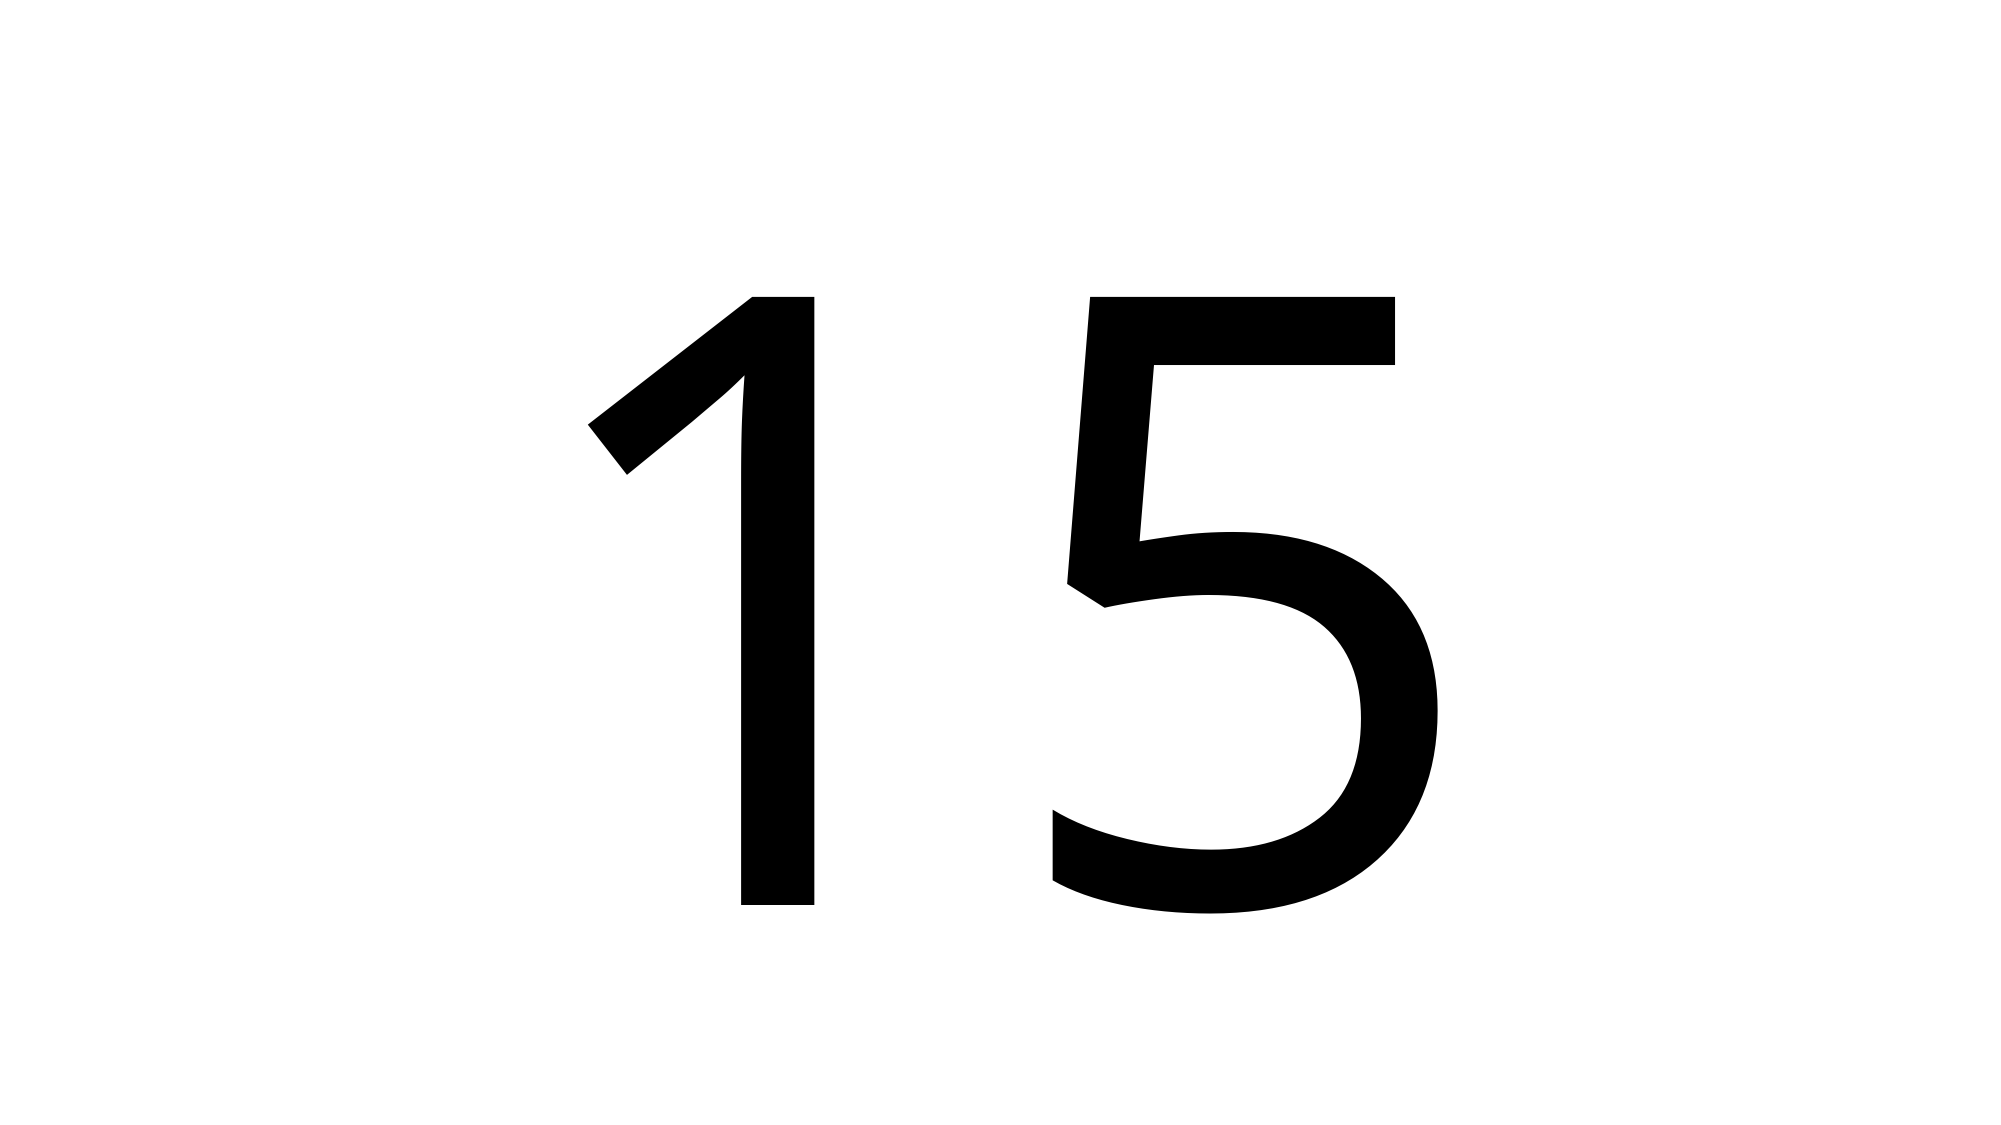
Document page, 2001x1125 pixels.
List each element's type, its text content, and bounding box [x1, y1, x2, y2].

title 15 [249, 41, 1750, 1084]
